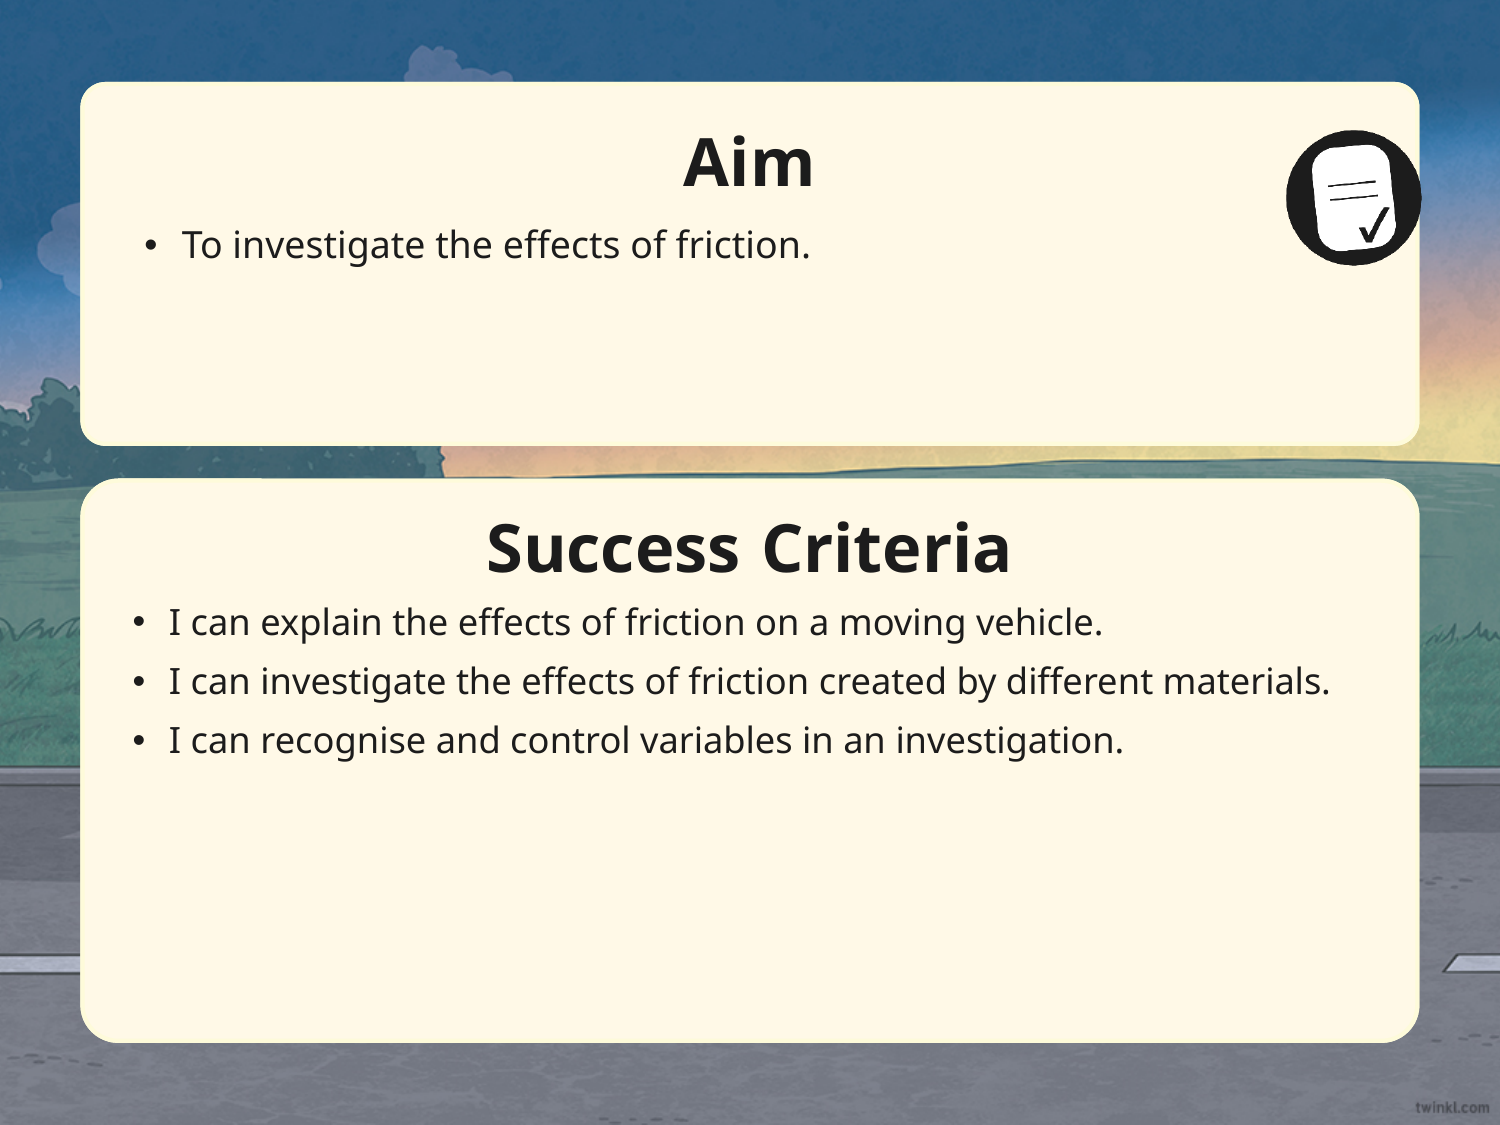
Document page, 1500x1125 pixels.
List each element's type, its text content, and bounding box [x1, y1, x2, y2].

text_box [81, 83, 1419, 445]
list To investigate the effects of friction. [101, 183, 1399, 418]
picture [0, 0, 1500, 1125]
text_box [81, 479, 1419, 1042]
text_box Success Criteria [103, 503, 1397, 562]
text_box Aim [103, 120, 1397, 183]
text_box I can explain the effects of friction on a moving vehicle. I can investigate the effects of friction created by different materials. I can recognise and control variables in an investigation. [103, 562, 1397, 794]
